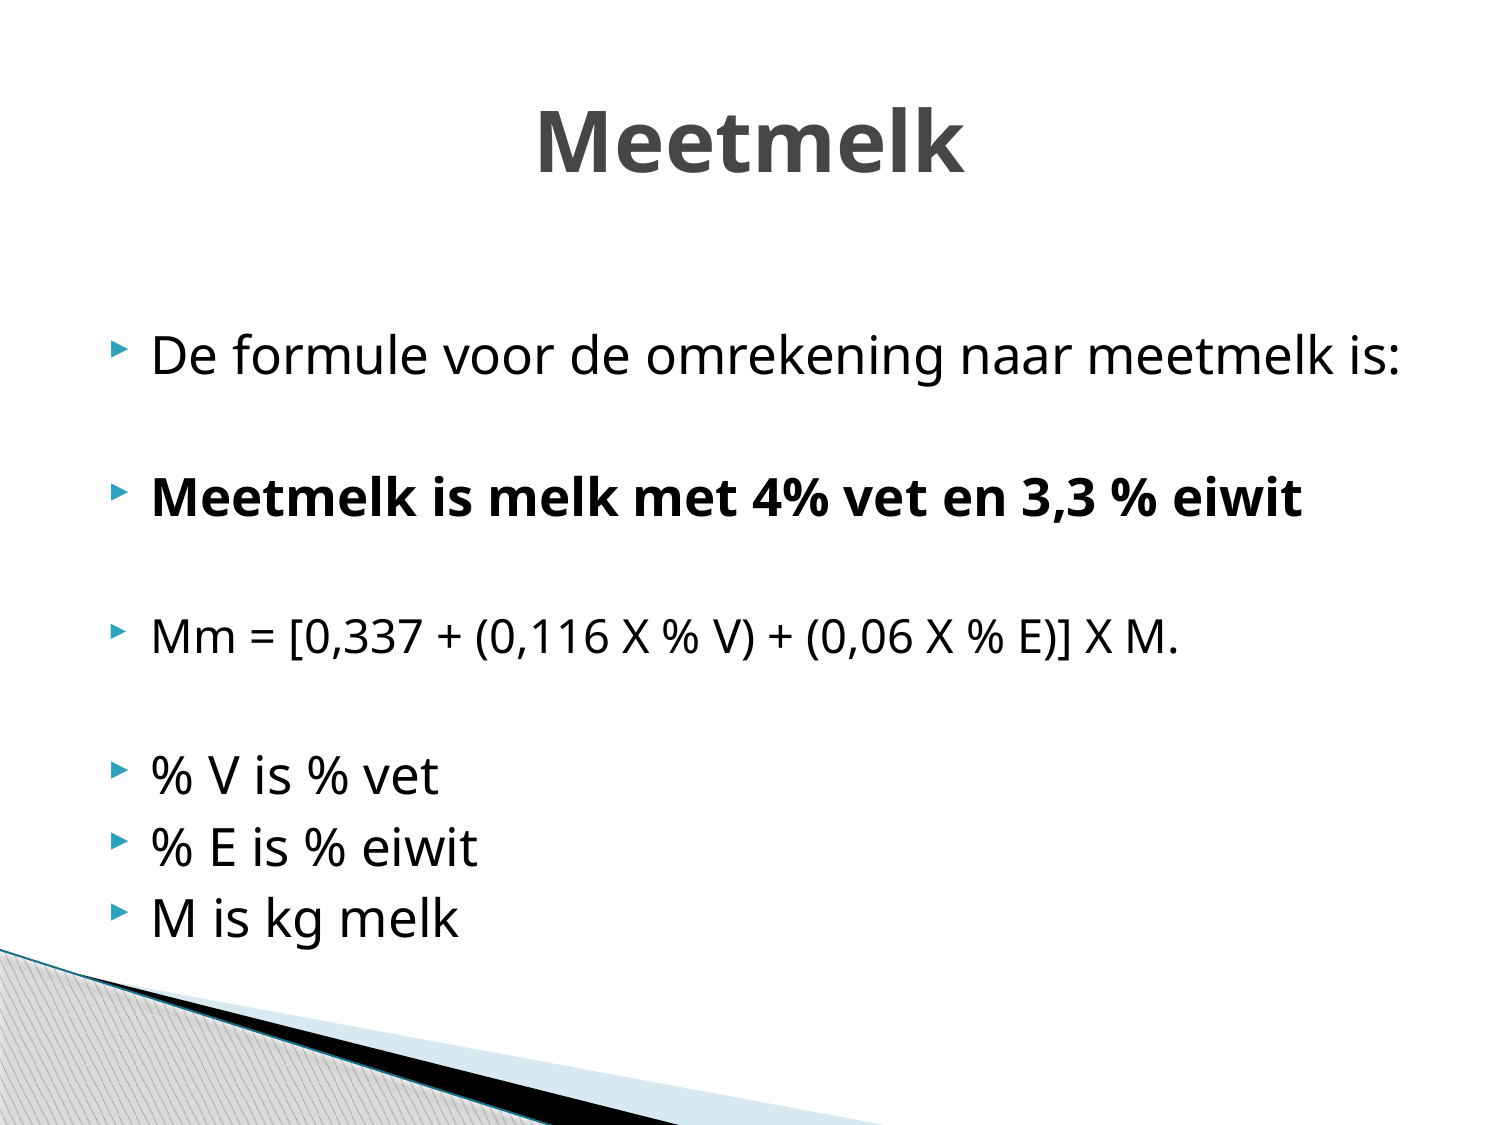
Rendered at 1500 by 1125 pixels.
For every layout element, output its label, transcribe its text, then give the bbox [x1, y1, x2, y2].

title Meetmelk [75, 45, 1425, 233]
list De formule voor de omrekening naar meetmelk is: Meetmelk is melk met 4% vet en 3,3 % eiwit Mm = [0,337 + (0,116 X % V) + (0,06 X % E)] X M. % V is % vet % E is % eiwit M is kg melk [75, 243, 1425, 986]
